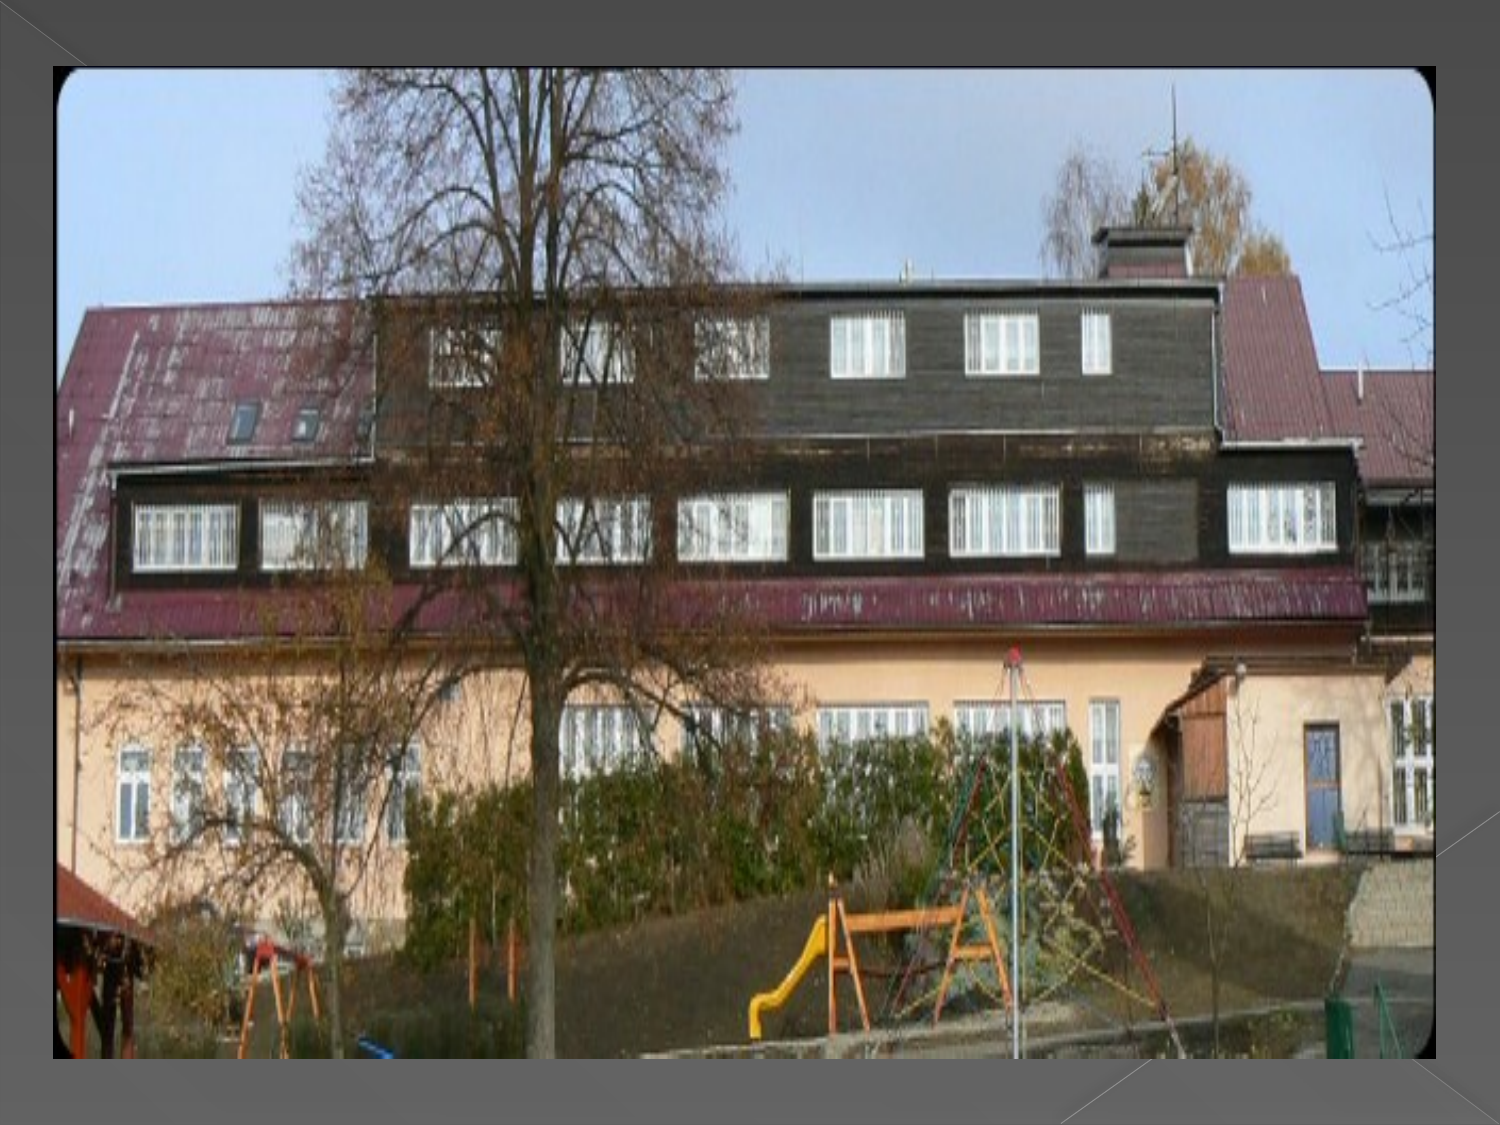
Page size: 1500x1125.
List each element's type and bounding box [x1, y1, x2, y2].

picture [52, 66, 1436, 1059]
